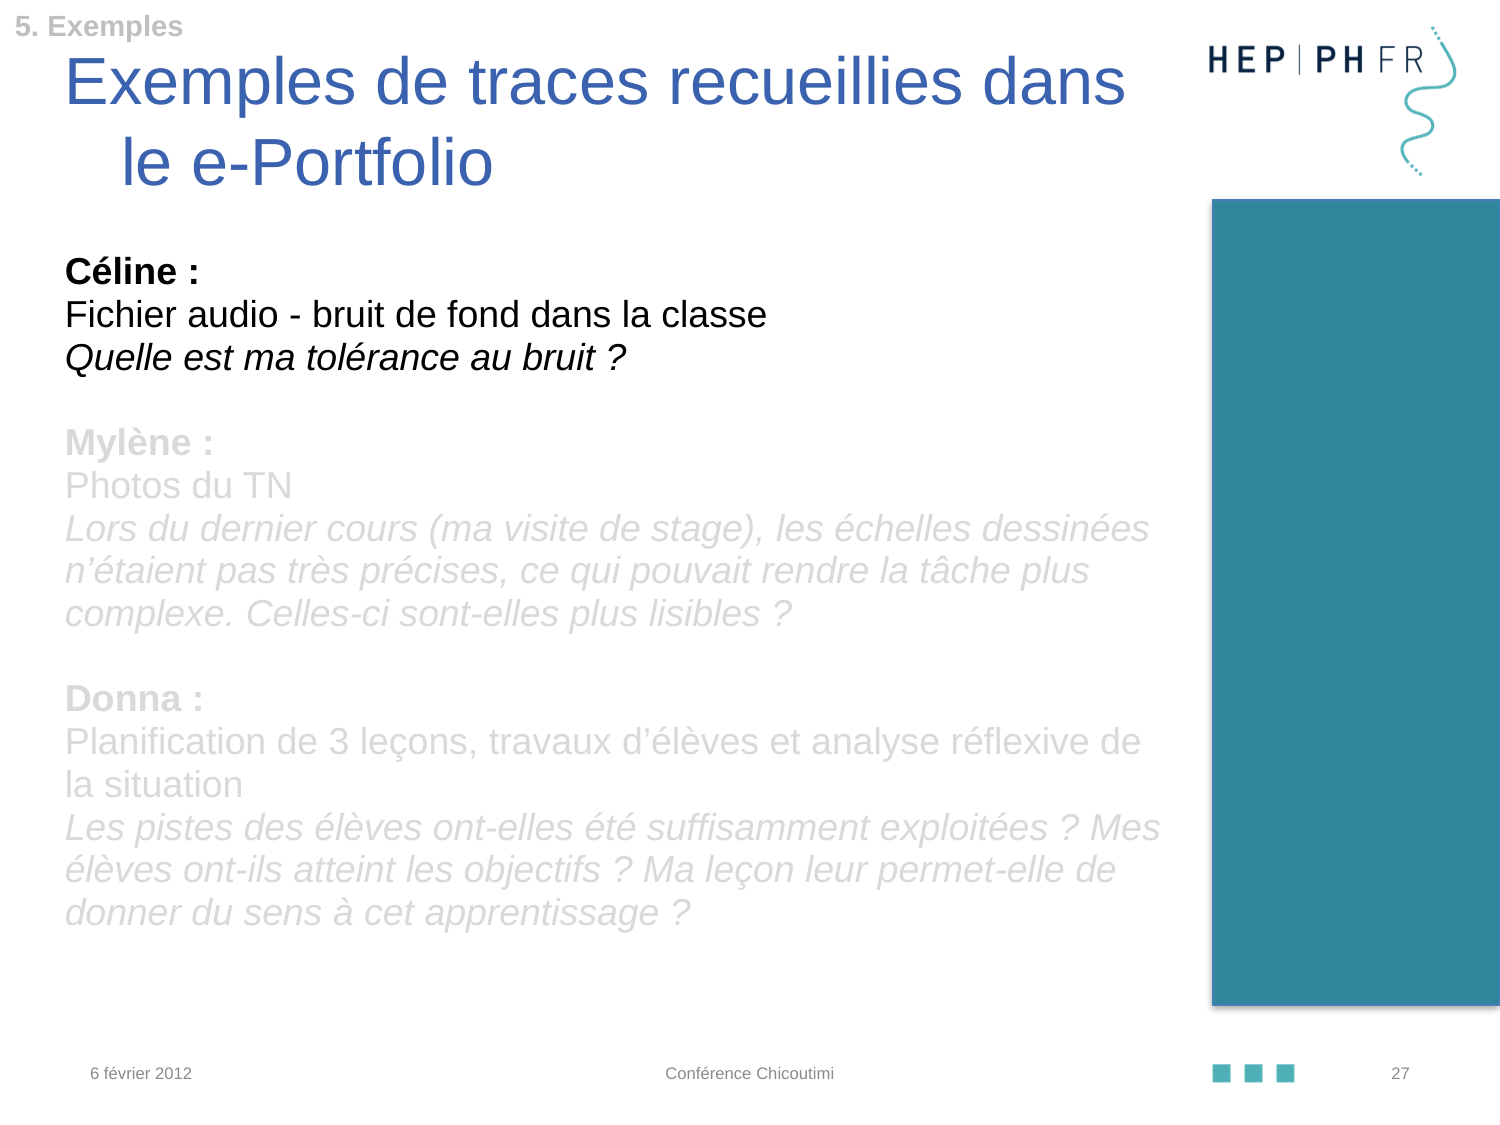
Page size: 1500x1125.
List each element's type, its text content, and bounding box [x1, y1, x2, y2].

footer Conférence Chicoutimi [512, 1042, 988, 1103]
list Exemples de traces recueillies dans le e-Portfolio Céline : Fichier audio - bruit de fond dans la classe Quelle est ma tolérance au bruit ? Mylène : Photos du TN Lors du dernier cours (ma visite de stage), les échelles dessinées n’étaient pas très précises, ce qui pouvait rendre la tâche plus complexe. Celles-ci sont-elles plus lisibles ? Donna : Planification de 3 leçons, travaux d’élèves et analyse réflexive de la situation Les pistes des élèves ont-elles été suffisamment exploitées ? Mes élèves ont-ils atteint les objectifs ? Ma leçon leur permet-elle de donner du sens à cet apprentissage ? [50, 30, 1188, 836]
slide_number 27 [1074, 1042, 1425, 1103]
picture [1187, 0, 1500, 200]
text_box 5. Exemples [0, 0, 526, 50]
slide_number 6 février 2012 [75, 1042, 425, 1103]
